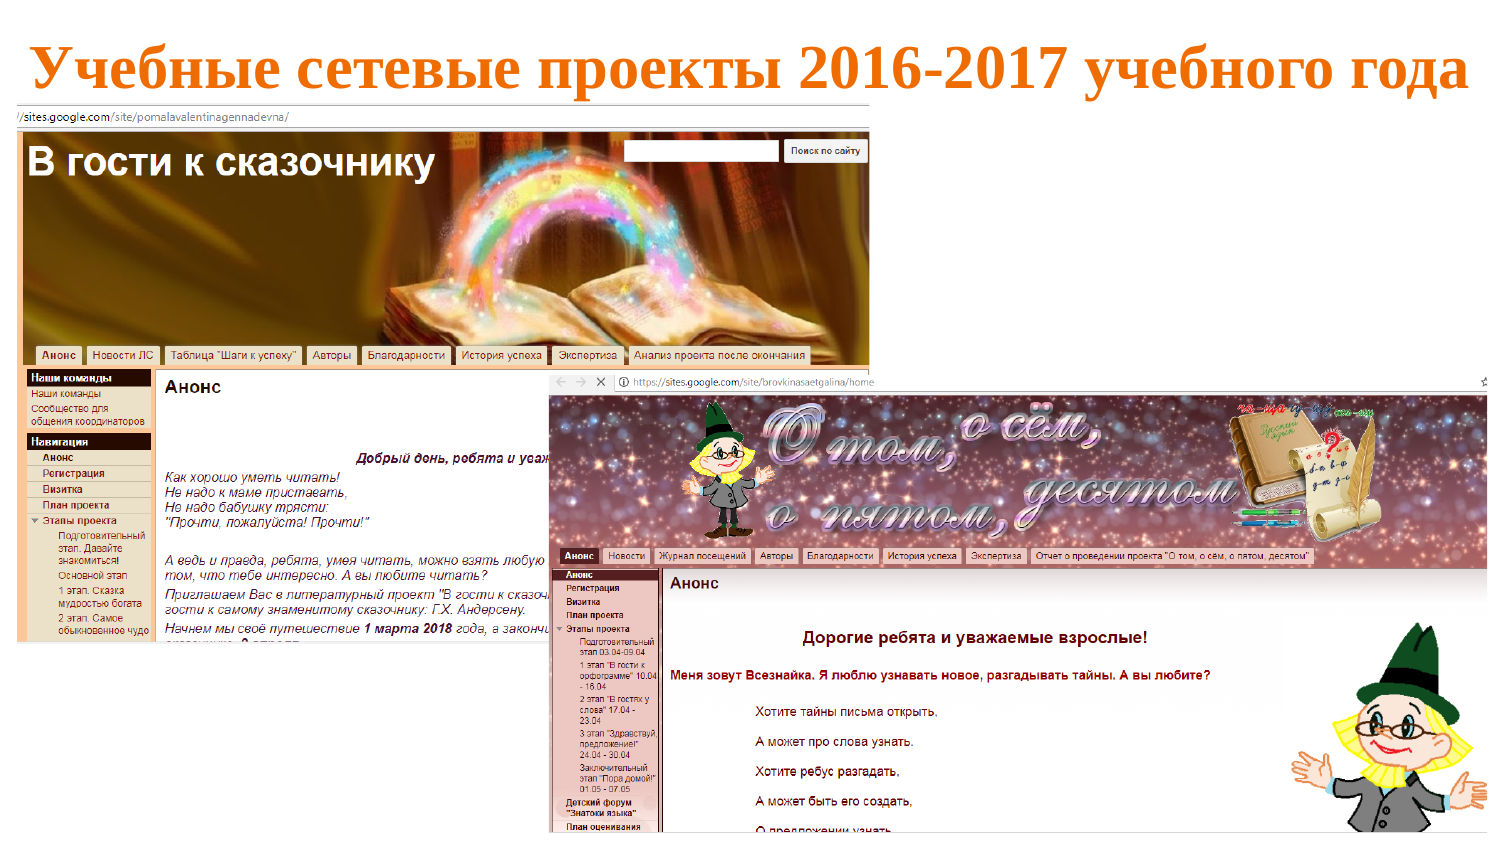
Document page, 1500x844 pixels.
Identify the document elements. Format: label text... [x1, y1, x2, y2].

picture [16, 103, 1488, 834]
title Учебные сетевые проекты 2016-2017 учебного года [0, 10, 1500, 167]
